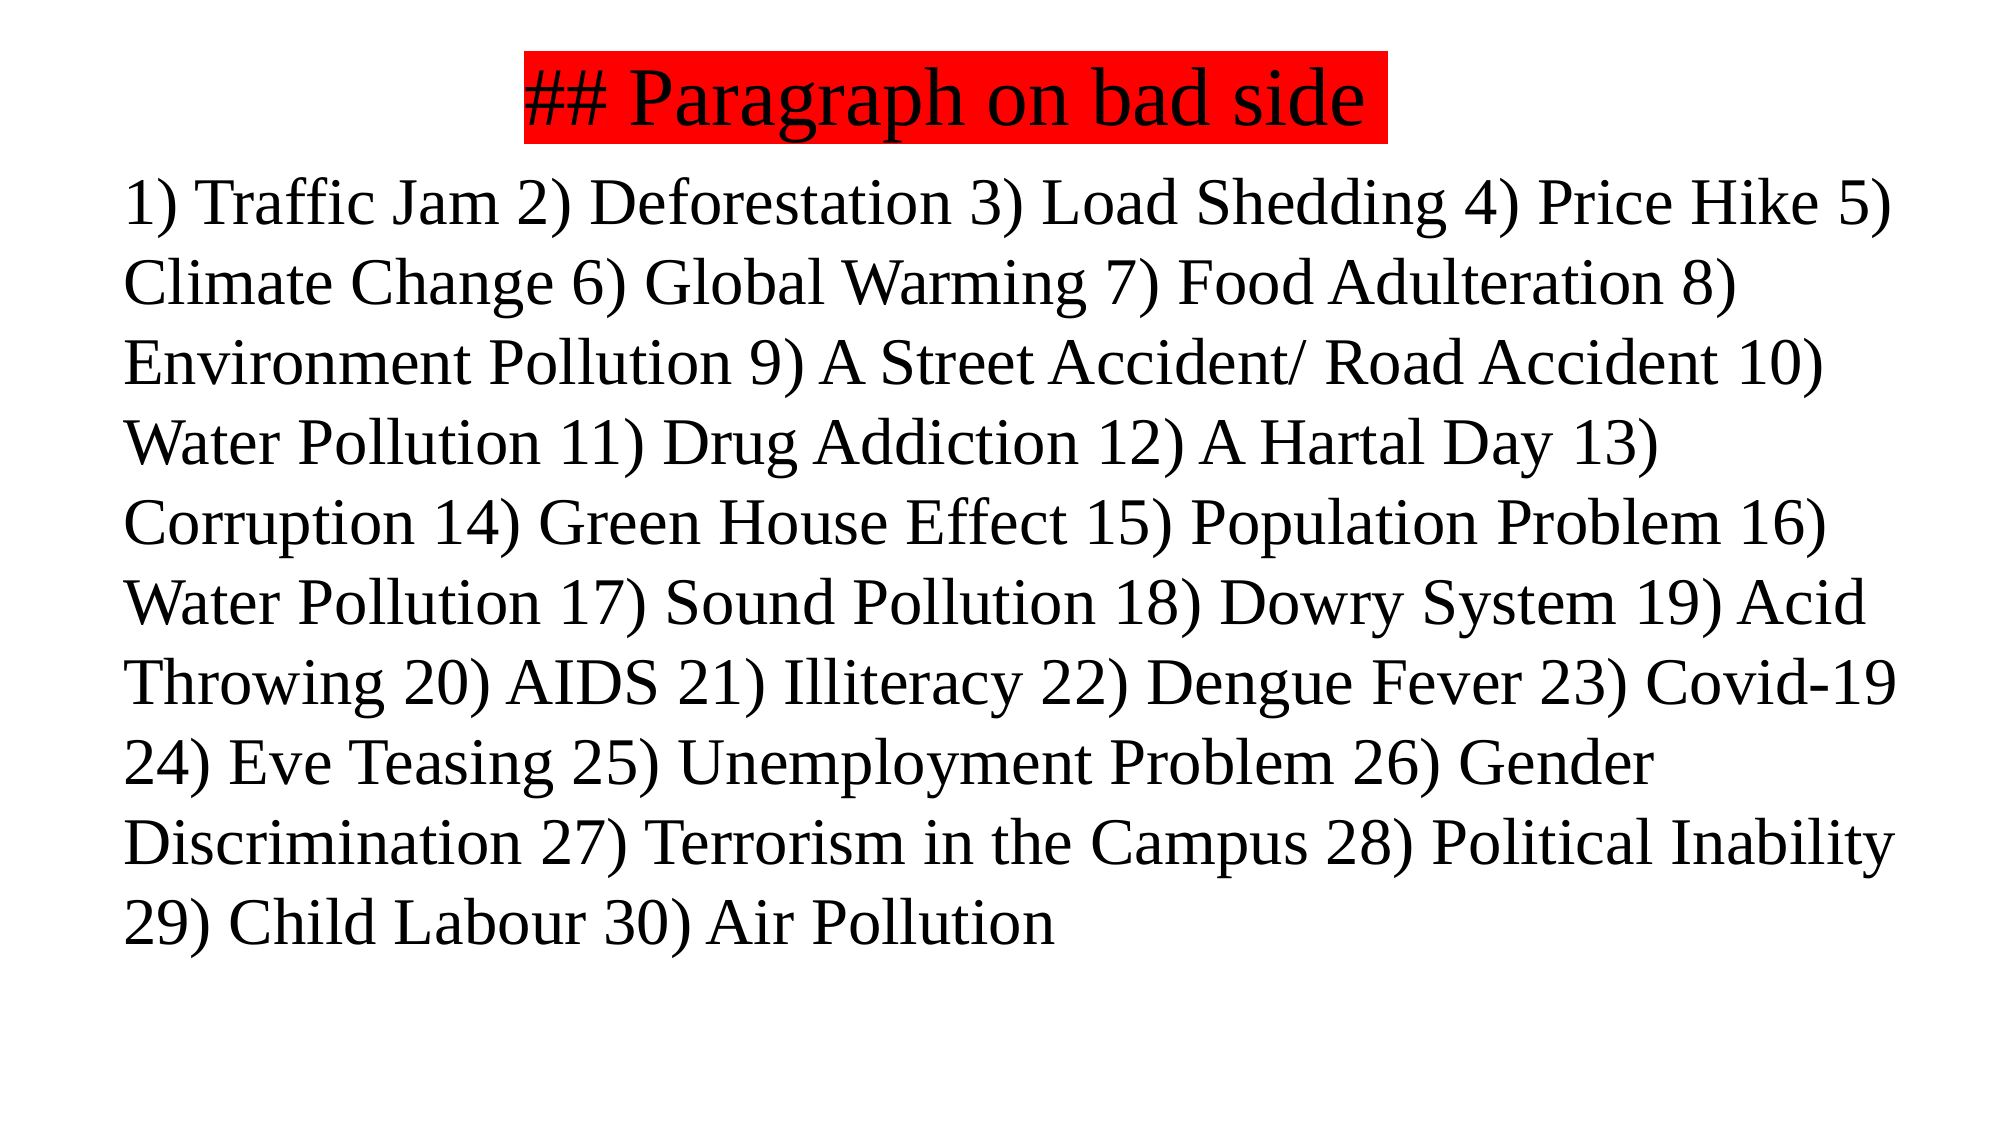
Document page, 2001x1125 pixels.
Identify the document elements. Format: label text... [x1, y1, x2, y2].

text_box 1) Traffic Jam 2) Deforestation 3) Load Shedding 4) Price Hike 5) Climate Change 6) Global Warming 7) Food Adulteration 8) Environment Pollution 9) A Street Accident/ Road Accident 10) Water Pollution 11) Drug Addiction 12) A Hartal Day 13) Corruption 14) Green House Effect 15) Population Problem 16) Water Pollution 17) Sound Pollution 18) Dowry System 19) Acid Throwing 20) AIDS 21) Illiteracy 22) Dengue Fever 23) Covid-19 24) Eve Teasing 25) Unemployment Problem 26) Gender Discrimination 27) Terrorism in the Campus 28) Political Inability 29) Child Labour 30) Air Pollution [108, 150, 1934, 966]
text_box ## Paragraph on bad side [509, 34, 1491, 150]
